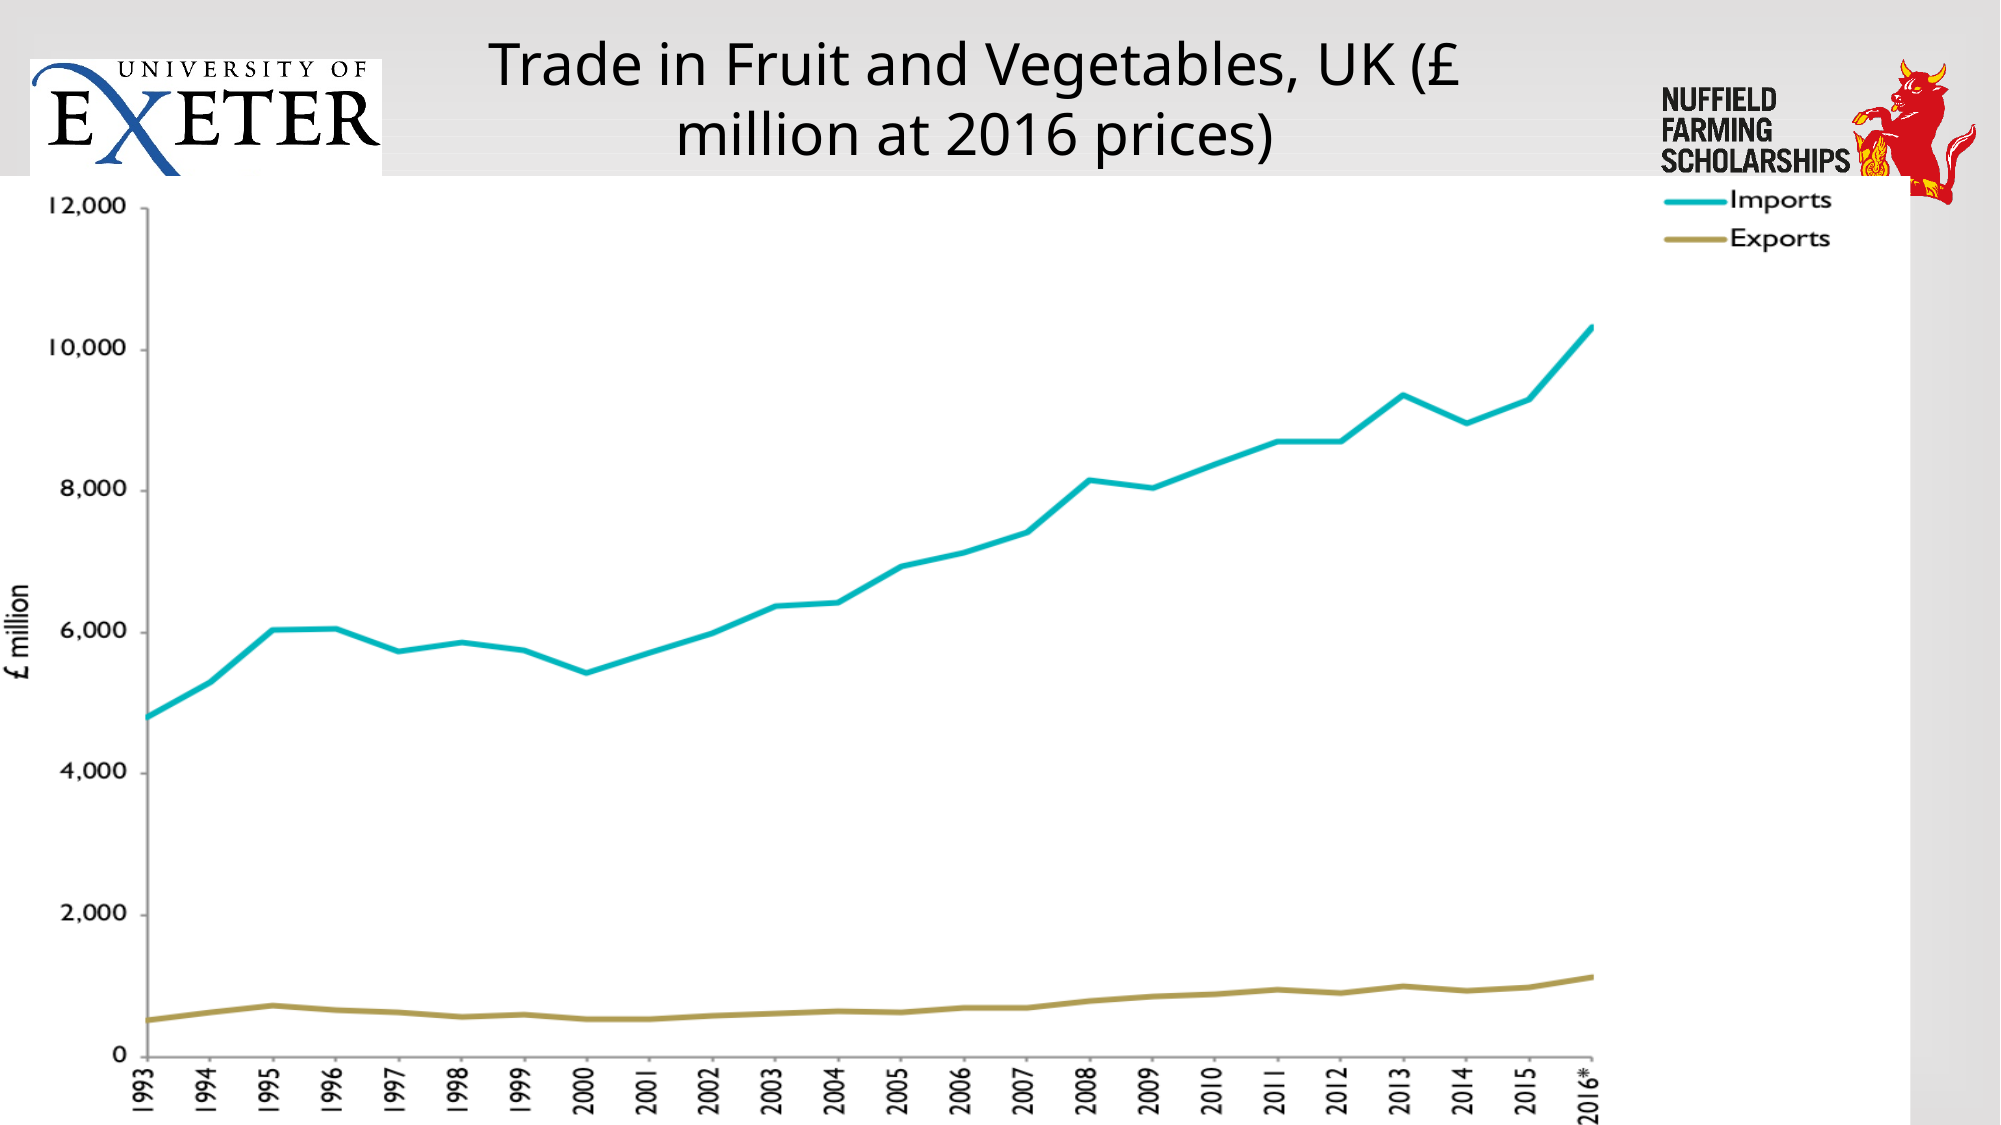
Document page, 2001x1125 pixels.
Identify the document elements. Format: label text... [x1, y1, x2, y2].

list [0, 176, 1911, 1125]
picture [30, 65, 382, 176]
title [0, 0, 1092, 65]
text_box Trade in Fruit and Vegetables, UK (£ million at 2016 prices) [408, 20, 1542, 175]
picture [1661, 59, 1976, 205]
